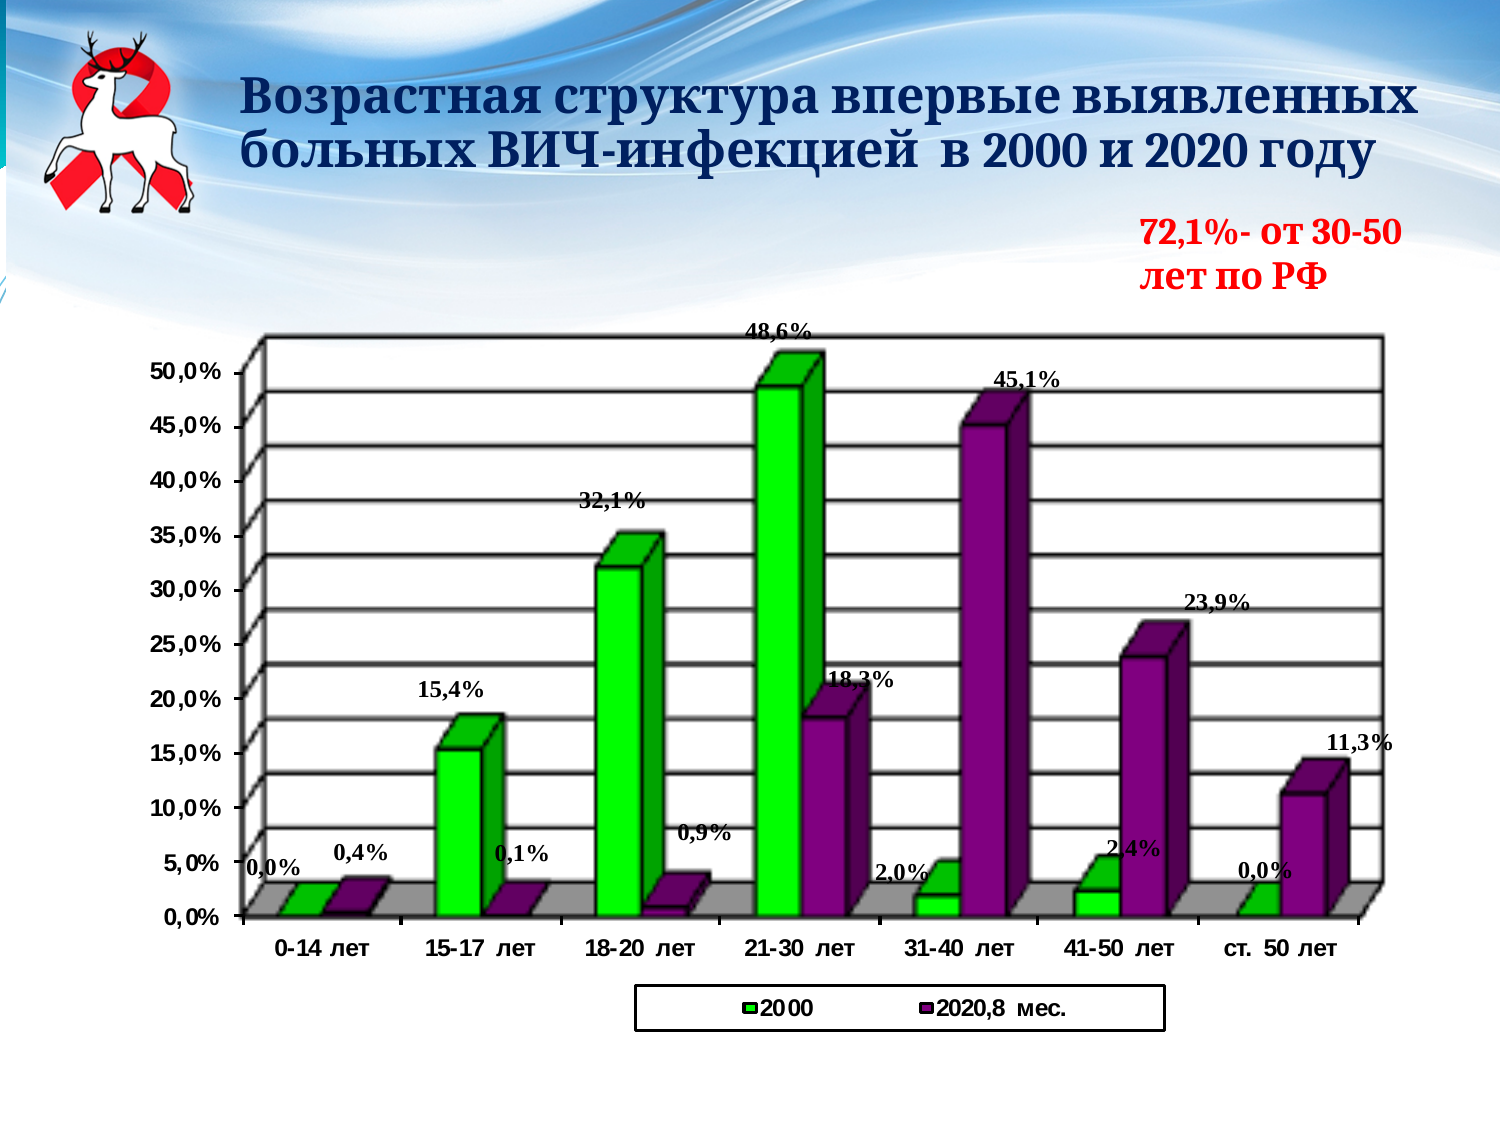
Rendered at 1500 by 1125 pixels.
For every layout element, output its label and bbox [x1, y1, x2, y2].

text_box [74, 287, 1463, 1051]
picture [4, 0, 1500, 1125]
